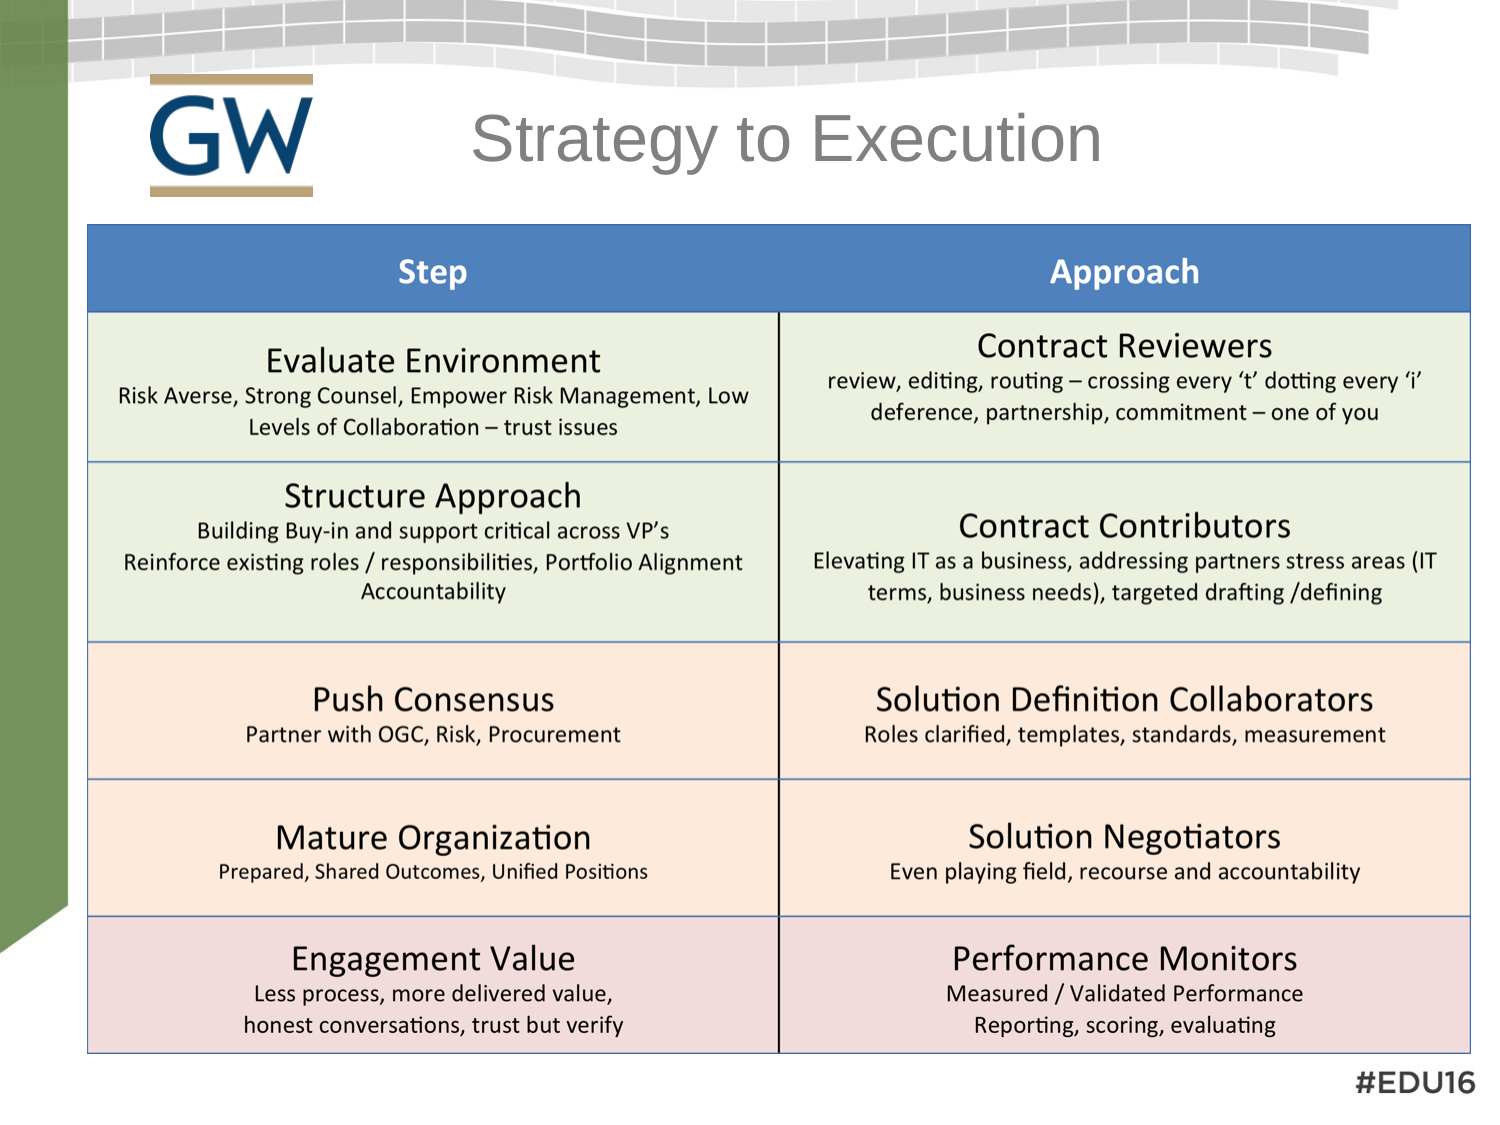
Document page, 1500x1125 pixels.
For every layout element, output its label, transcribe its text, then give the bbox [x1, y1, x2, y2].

title Strategy to Execution [112, 87, 1463, 208]
picture [0, 0, 1500, 1125]
